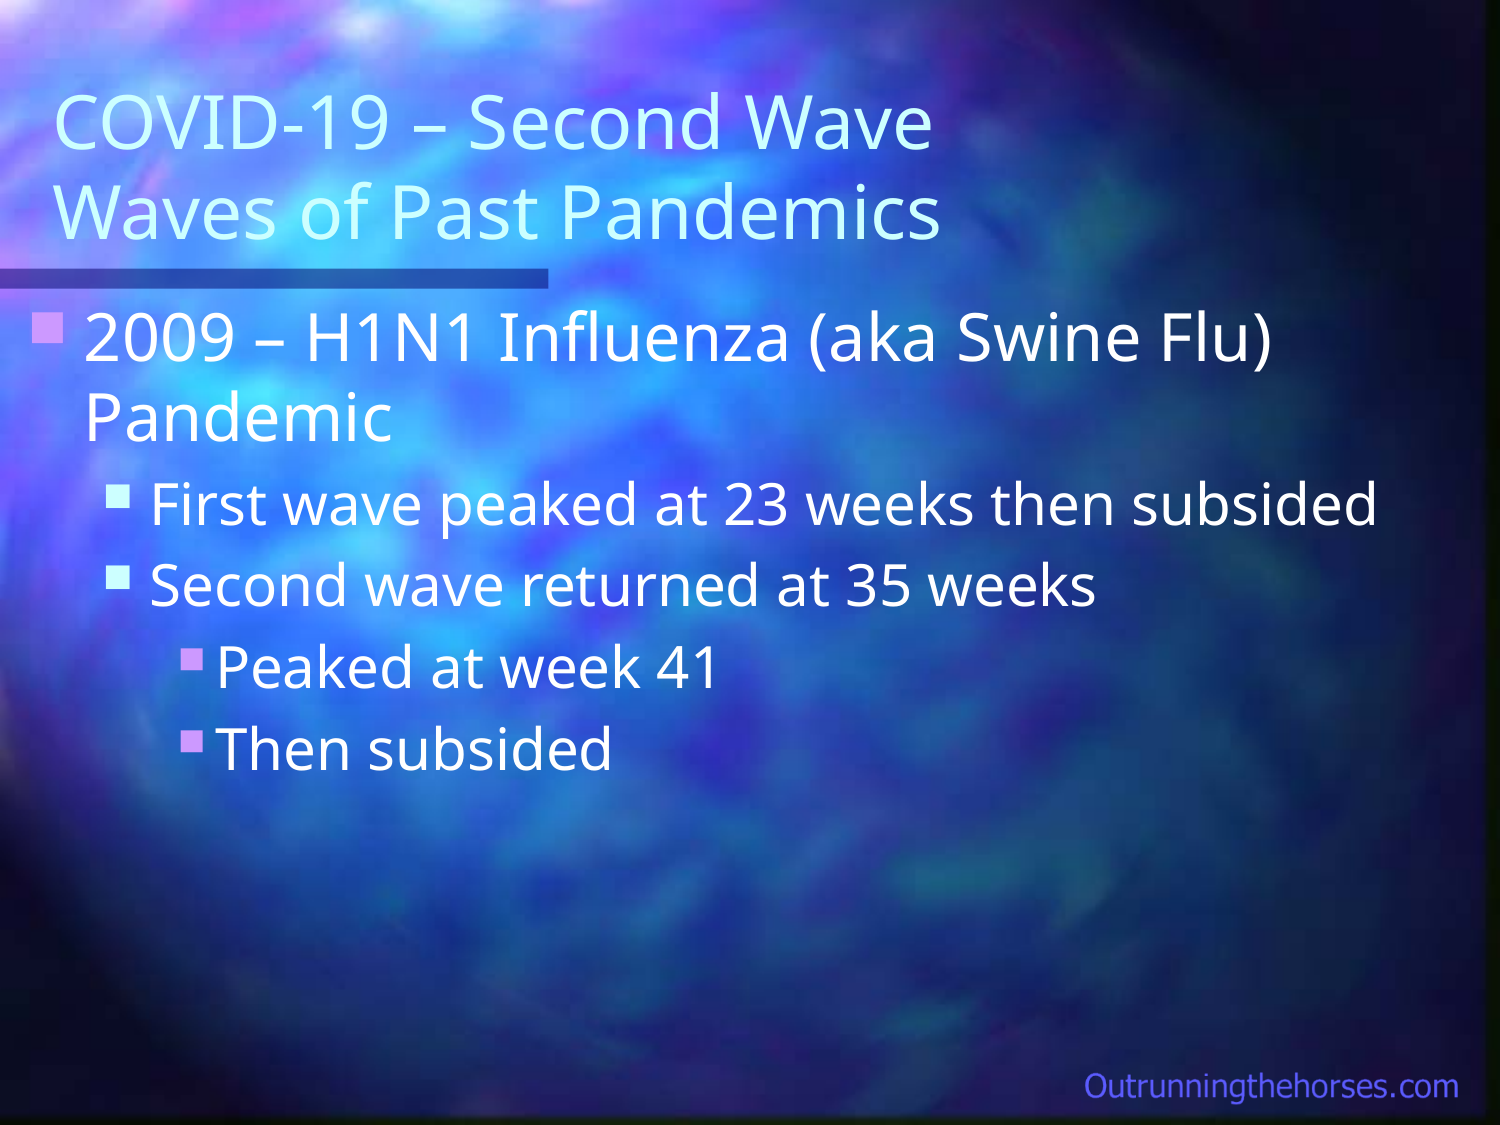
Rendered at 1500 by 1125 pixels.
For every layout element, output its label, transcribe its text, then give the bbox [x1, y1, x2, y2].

picture [0, 0, 1500, 1125]
list 2009 – H1N1 Influenza (aka Swine Flu) Pandemic First wave peaked at 23 weeks then subsided Second wave returned at 35 weeks Peaked at week 41 Then subsided [12, 287, 1488, 963]
title COVID-19 – Second Wave Waves of Past Pandemics [37, 74, 1313, 263]
